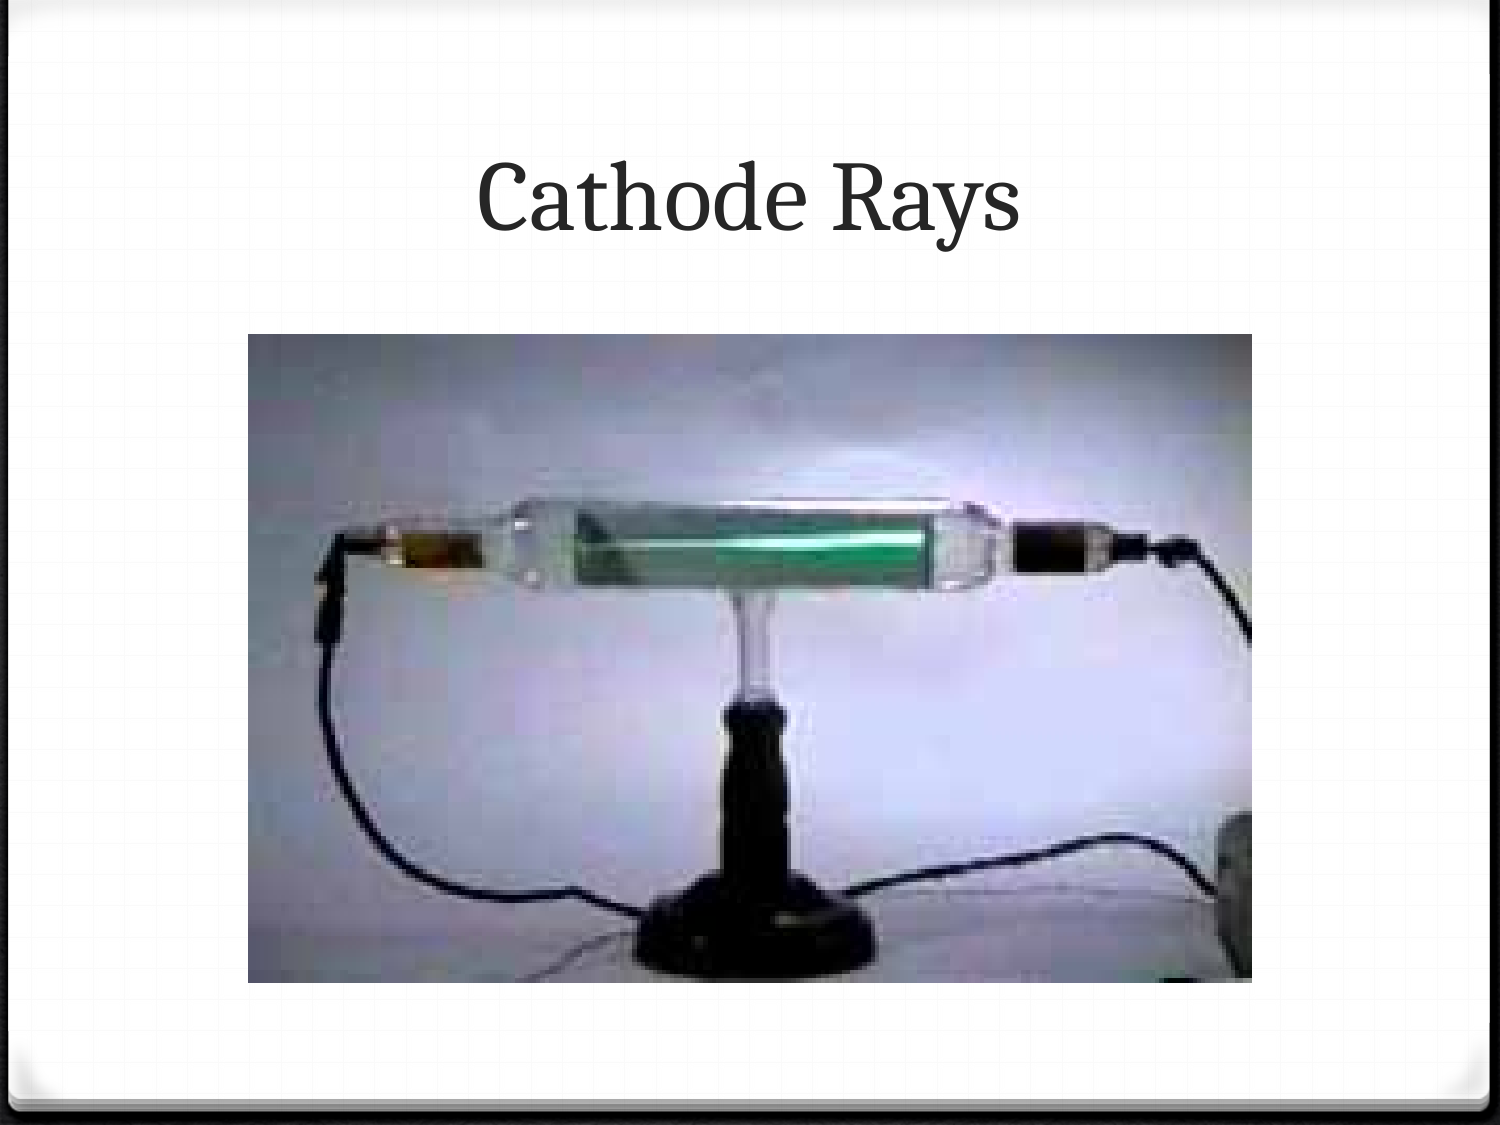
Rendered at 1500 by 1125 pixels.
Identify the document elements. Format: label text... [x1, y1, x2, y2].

picture [0, 0, 1500, 1125]
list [137, 334, 1363, 983]
title Cathode Rays [90, 71, 1410, 309]
